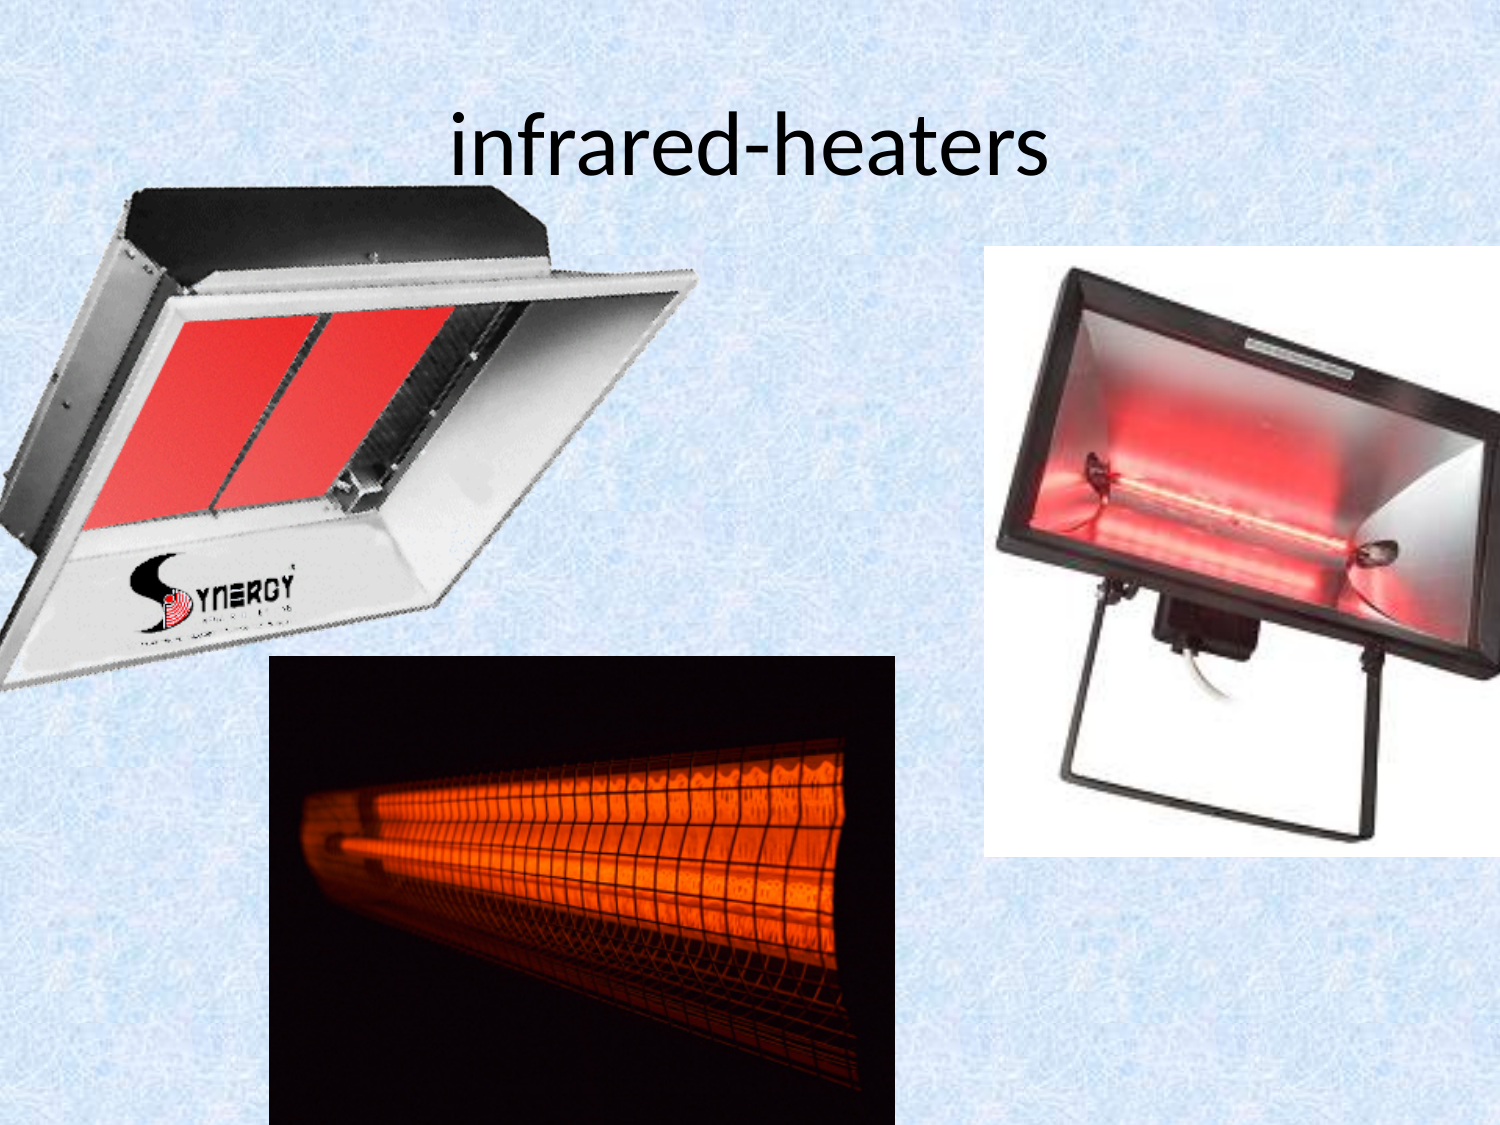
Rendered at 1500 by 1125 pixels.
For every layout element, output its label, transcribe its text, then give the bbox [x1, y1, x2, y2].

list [984, 245, 1500, 857]
title infrared-heaters [75, 45, 1425, 233]
picture [0, 0, 1500, 1125]
